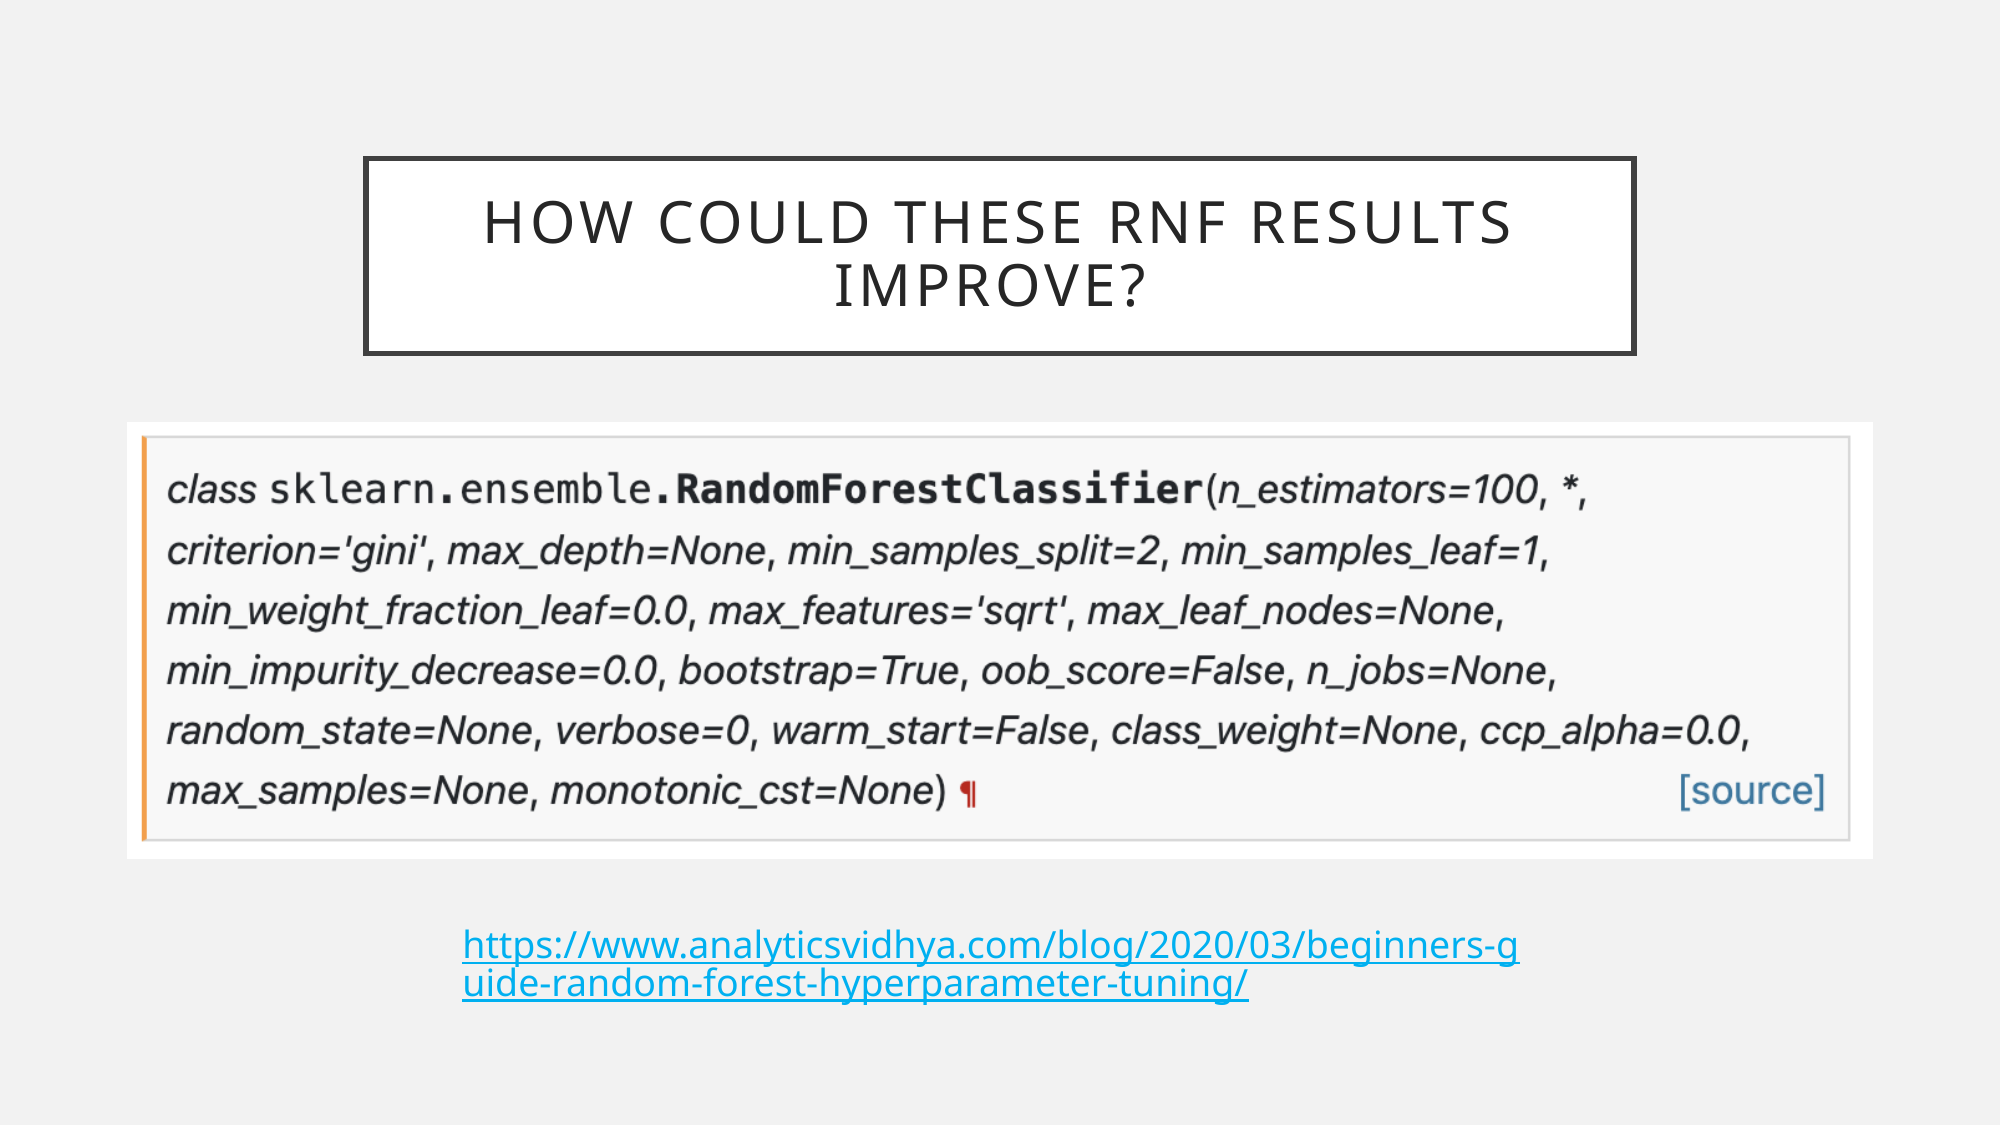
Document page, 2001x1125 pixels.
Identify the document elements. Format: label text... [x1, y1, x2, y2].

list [127, 422, 1873, 859]
title How could these rnf results improve? [363, 156, 1637, 356]
text_box https://www.analyticsvidhya.com/blog/2020/03/beginners-guide-random-forest-hyperparameter-tuning/ [447, 913, 1553, 980]
